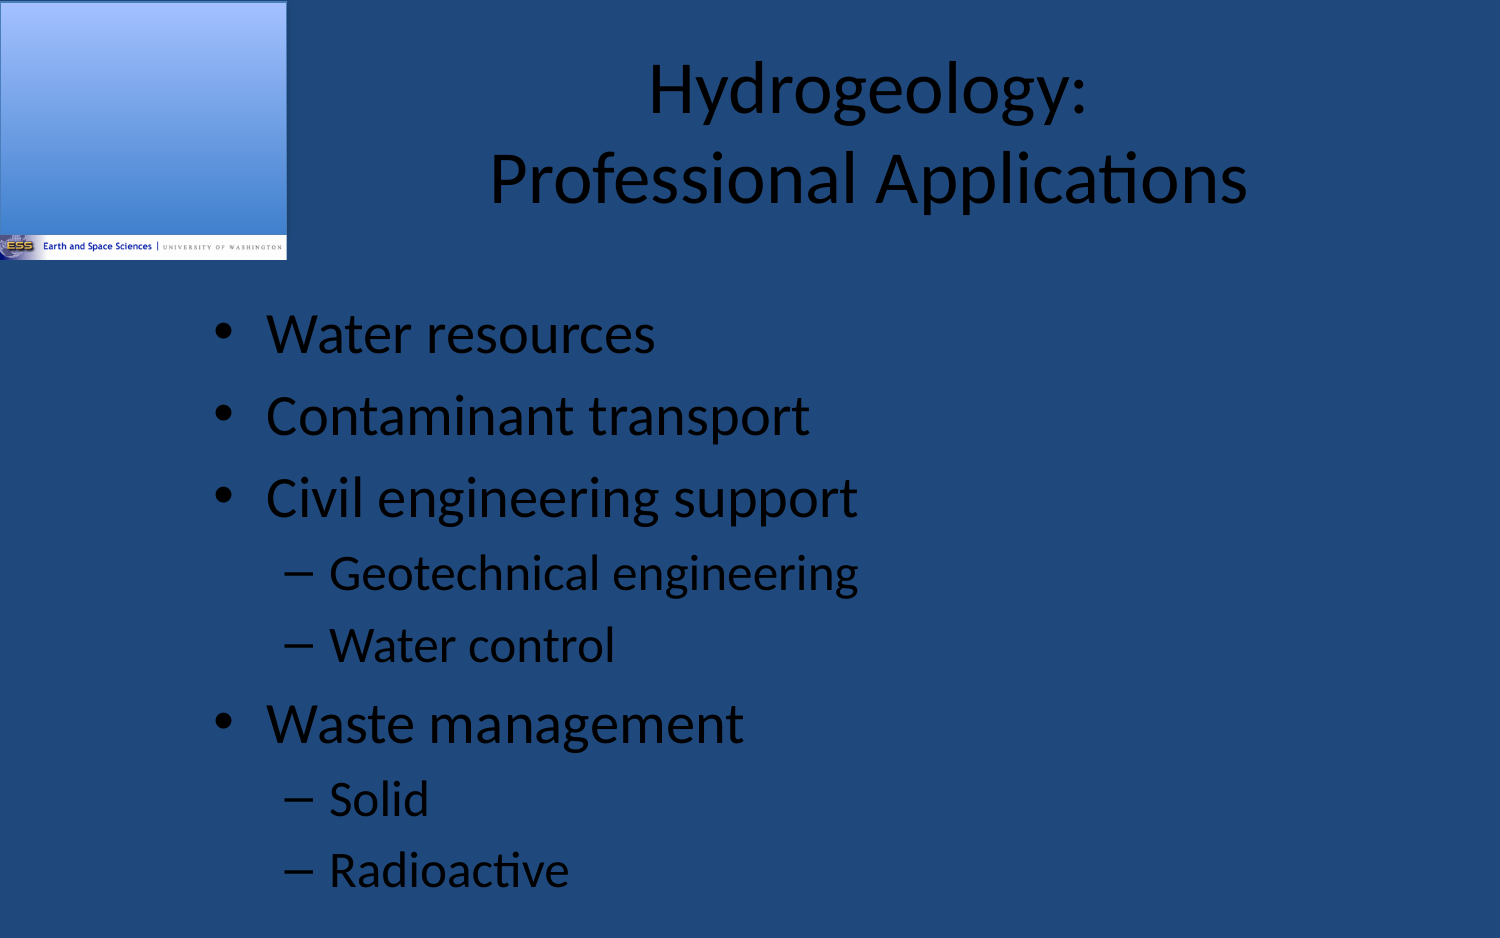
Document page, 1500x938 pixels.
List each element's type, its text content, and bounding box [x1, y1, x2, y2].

title Hydrogeology: Professional Applications [291, 50, 1500, 207]
picture [0, 234, 287, 260]
text_box [0, 1, 287, 234]
list Water resources Contaminant transport Civil engineering support Geotechnical engineering Water control Waste management Solid Radioactive [198, 287, 1500, 906]
